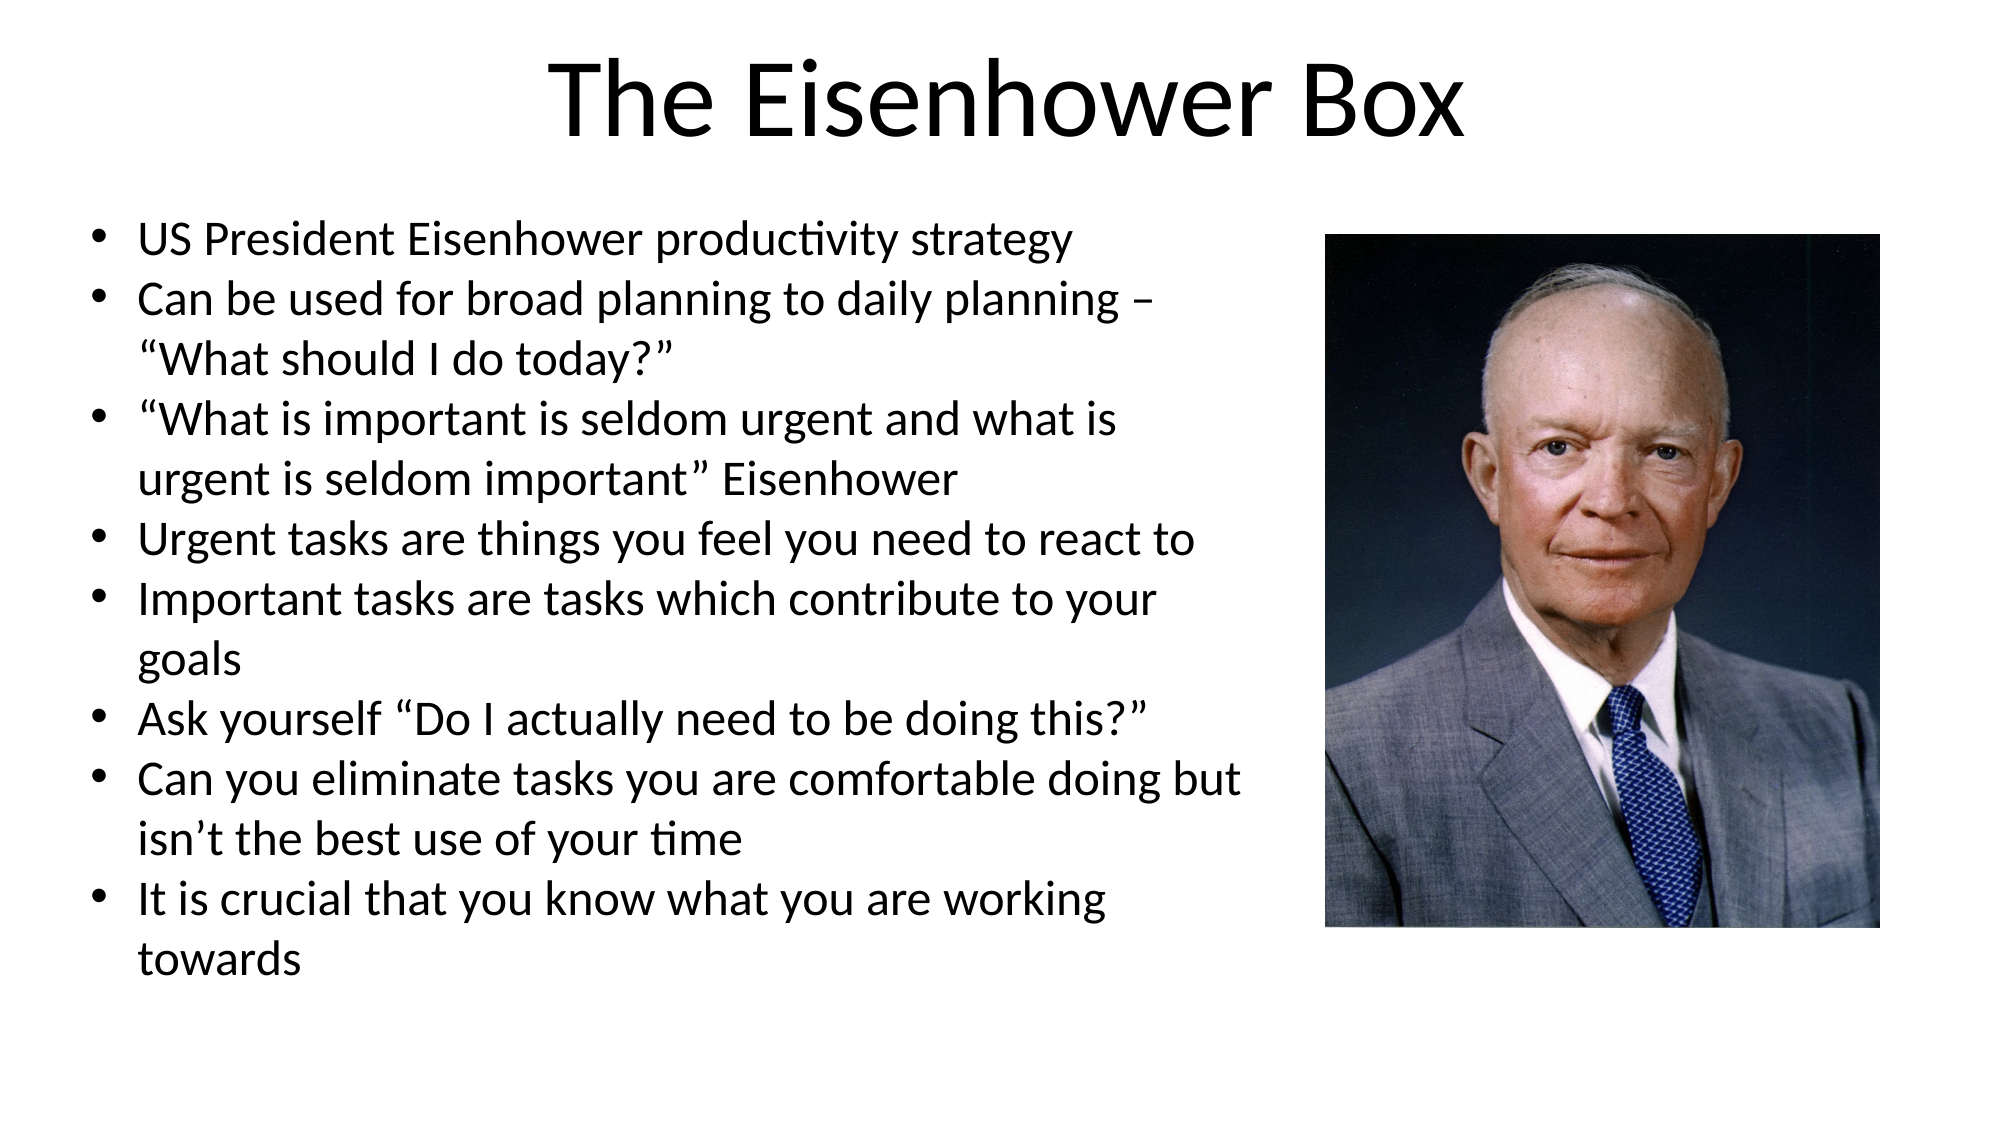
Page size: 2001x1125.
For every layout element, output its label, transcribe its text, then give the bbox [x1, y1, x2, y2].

text_box US President Eisenhower productivity strategy Can be used for broad planning to daily planning – “What should I do today?” “What is important is seldom urgent and what is urgent is seldom important” Eisenhower Urgent tasks are things you feel you need to react to Important tasks are tasks which contribute to your goals Ask yourself “Do I actually need to be doing this?” Can you eliminate tasks you are comfortable doing but isn’t the best use of your time It is crucial that you know what you are working towards [75, 198, 1275, 993]
text_box The Eisenhower Box [39, 16, 1975, 167]
picture [1325, 234, 1880, 928]
